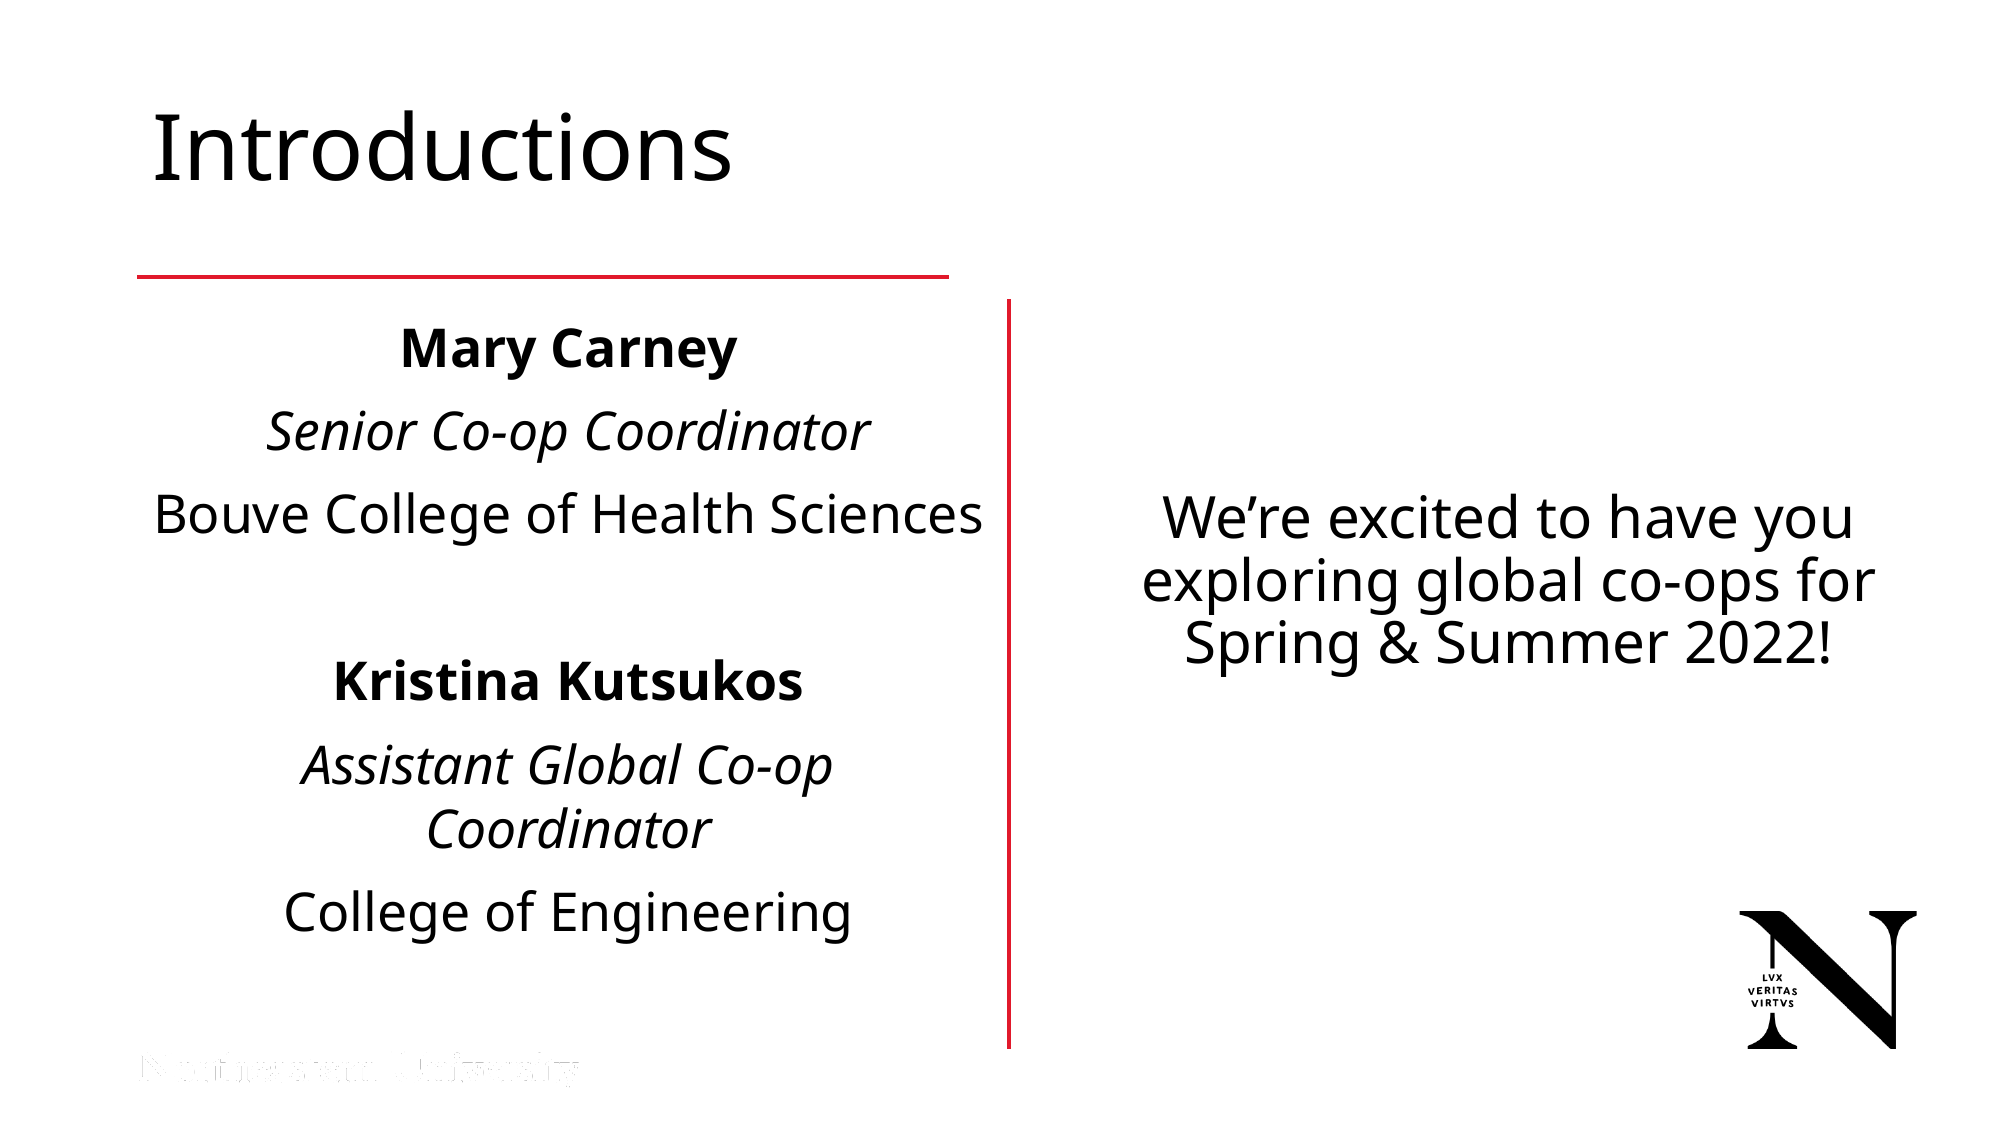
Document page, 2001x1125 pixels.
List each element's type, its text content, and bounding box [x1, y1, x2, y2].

text_box We’re excited to have you exploring global co-ops for Spring & Summer 2022! [1114, 306, 1904, 1020]
title Introductions [137, 59, 1846, 242]
list Mary Carney Senior Co-op Coordinator Bouve College of Health Sciences Kristina Kutsukos Assistant Global Co-op Coordinator College of Engineering [137, 306, 1000, 1020]
